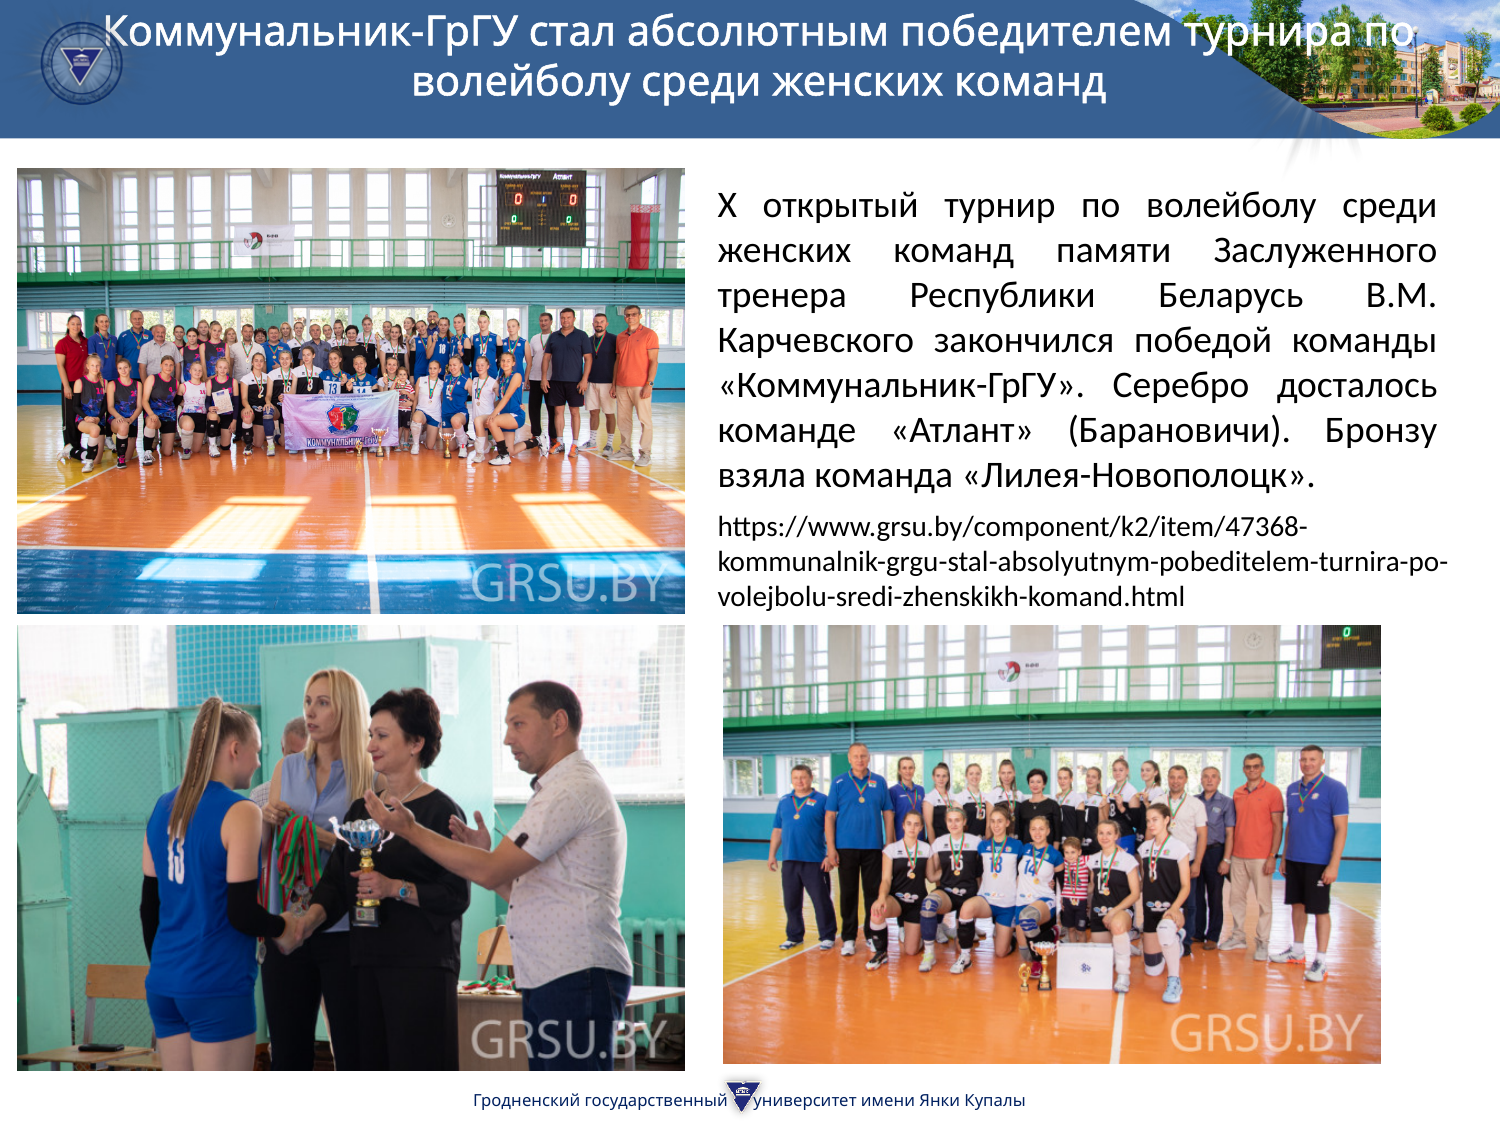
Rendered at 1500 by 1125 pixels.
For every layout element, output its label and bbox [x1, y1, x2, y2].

picture [0, 0, 171, 131]
picture [16, 168, 685, 614]
picture [16, 625, 685, 1071]
text_box [0, 0, 1500, 1118]
picture [723, 625, 1381, 1064]
